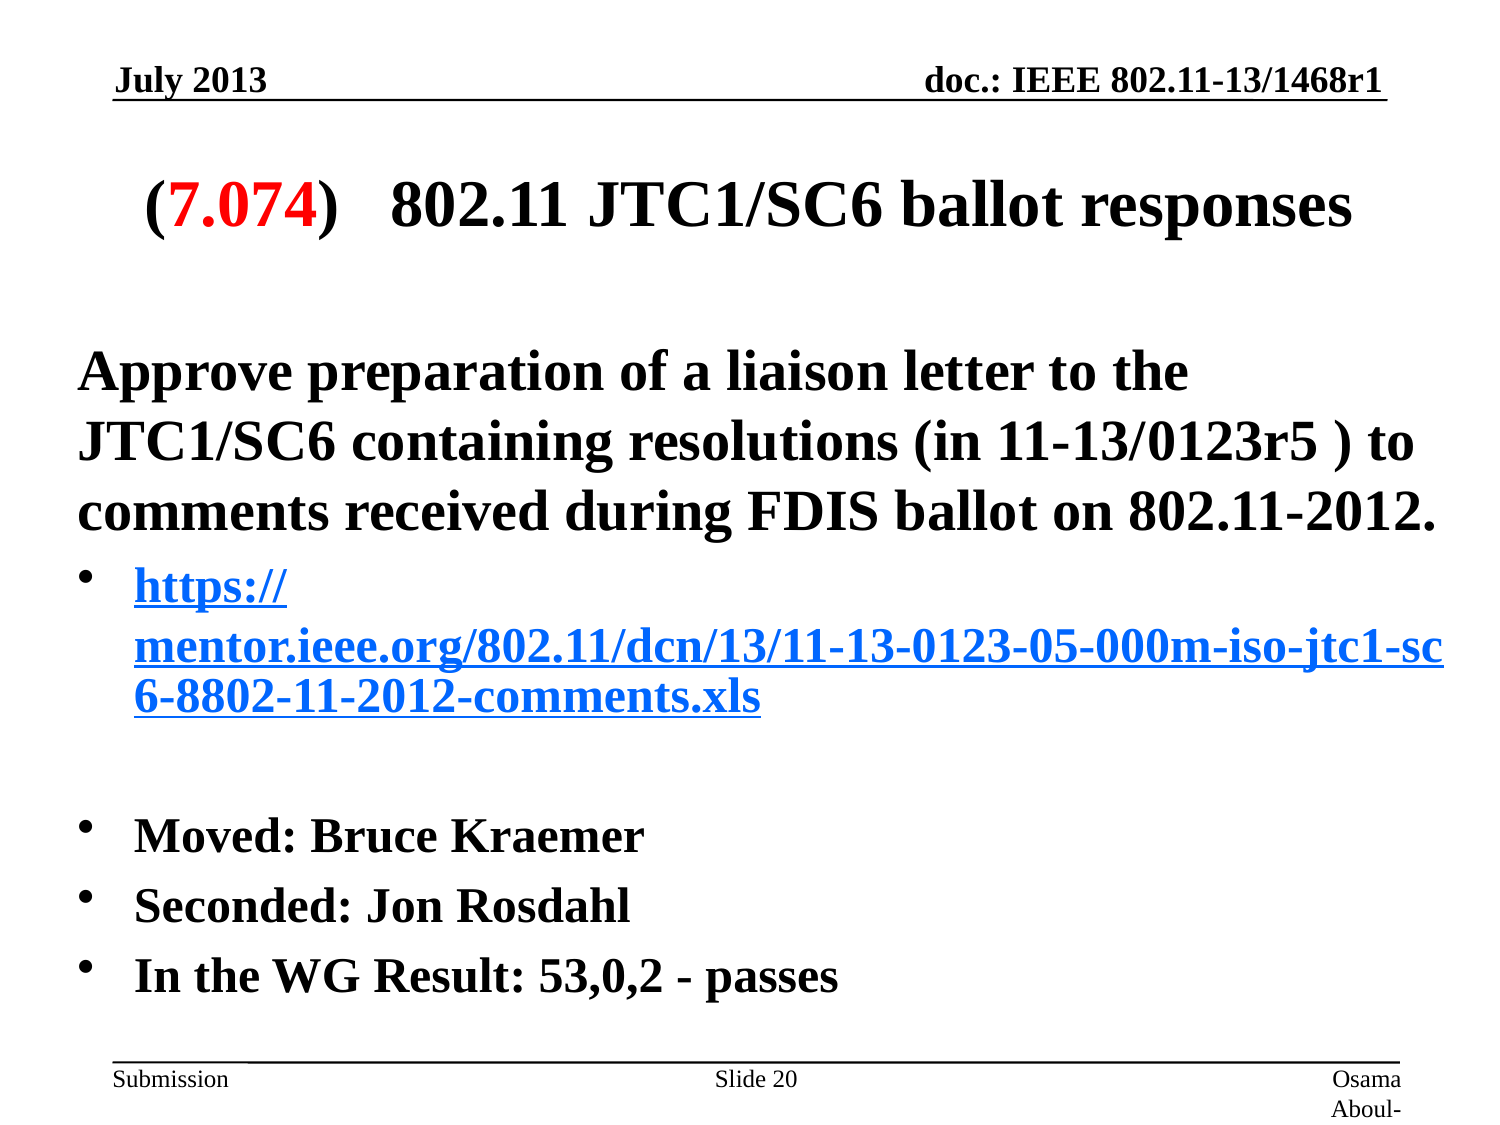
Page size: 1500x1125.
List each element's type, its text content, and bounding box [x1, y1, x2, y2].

list Approve preparation of a liaison letter to the JTC1/SC6 containing resolutions (in 11-13/0123r5 ) to comments received during FDIS ballot on 802.11-2012. https://mentor.ieee.org/802.11/dcn/13/11-13-0123-05-000m-iso-jtc1-sc6-8802-11-2012-comments.xls Moved: Bruce Kraemer Seconded: Jon Rosdahl In the WG Result: 53,0,2 - passes [62, 324, 1463, 1000]
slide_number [114, 54, 368, 101]
slide_number Slide 20 [712, 1061, 800, 1093]
title (7.074) 802.11 JTC1/SC6 ballot responses [112, 112, 1388, 288]
footer Osama Aboul-Magd (Huawei Technologies) [1324, 1061, 1402, 1093]
